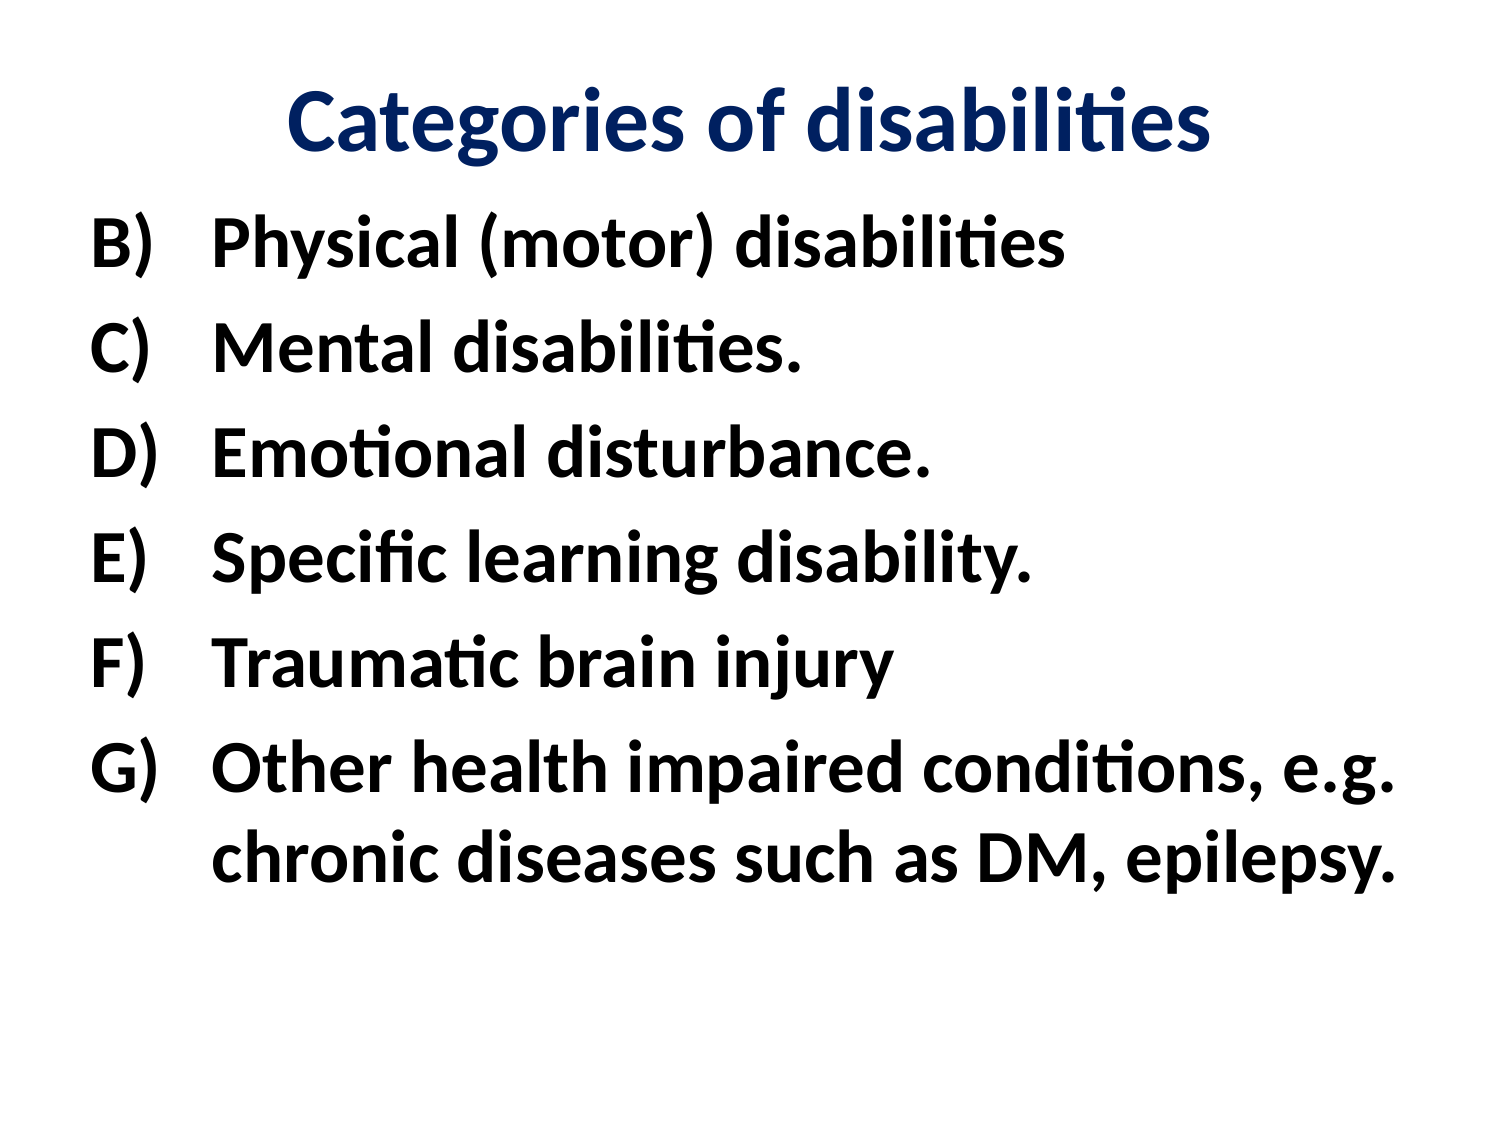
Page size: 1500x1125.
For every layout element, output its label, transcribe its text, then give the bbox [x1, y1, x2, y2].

title Categories of disabilities [75, 45, 1425, 184]
list Physical (motor) disabilities Mental disabilities. Emotional disturbance. Specific learning disability. Traumatic brain injury Other health impaired conditions, e.g. chronic diseases such as DM, epilepsy. [75, 184, 1425, 1083]
